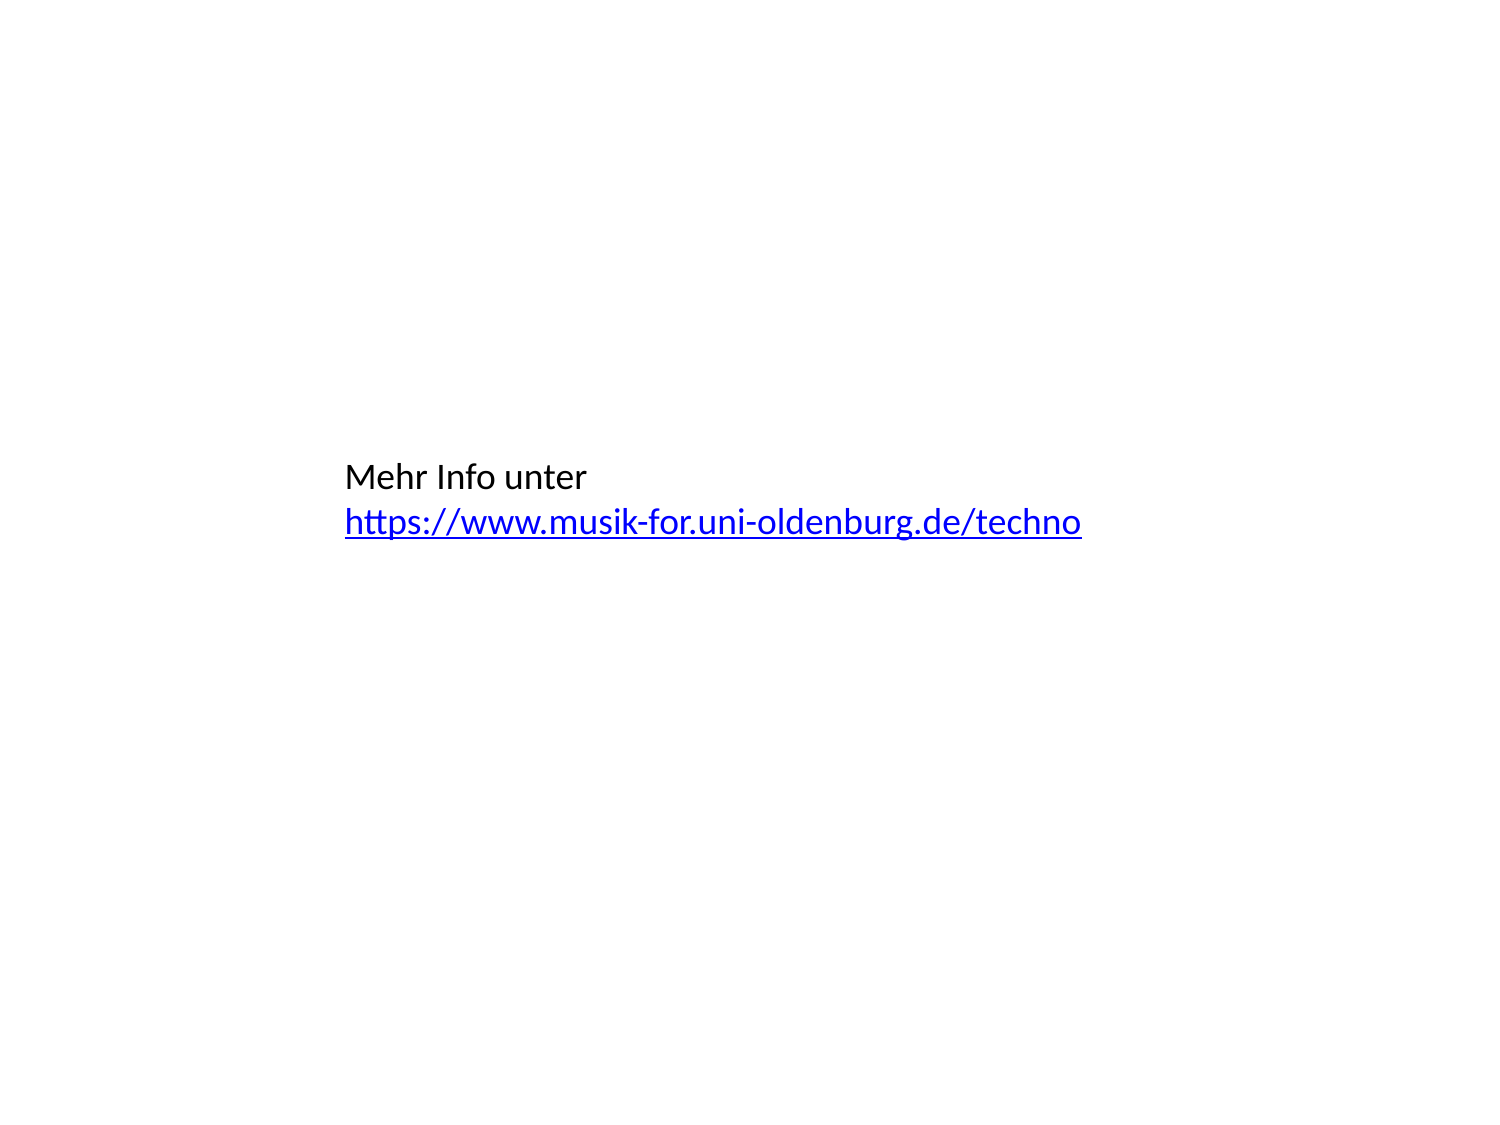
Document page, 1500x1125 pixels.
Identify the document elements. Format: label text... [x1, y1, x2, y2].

text_box Mehr Info unter https://www.musik-for.uni-oldenburg.de/techno [329, 444, 1098, 550]
